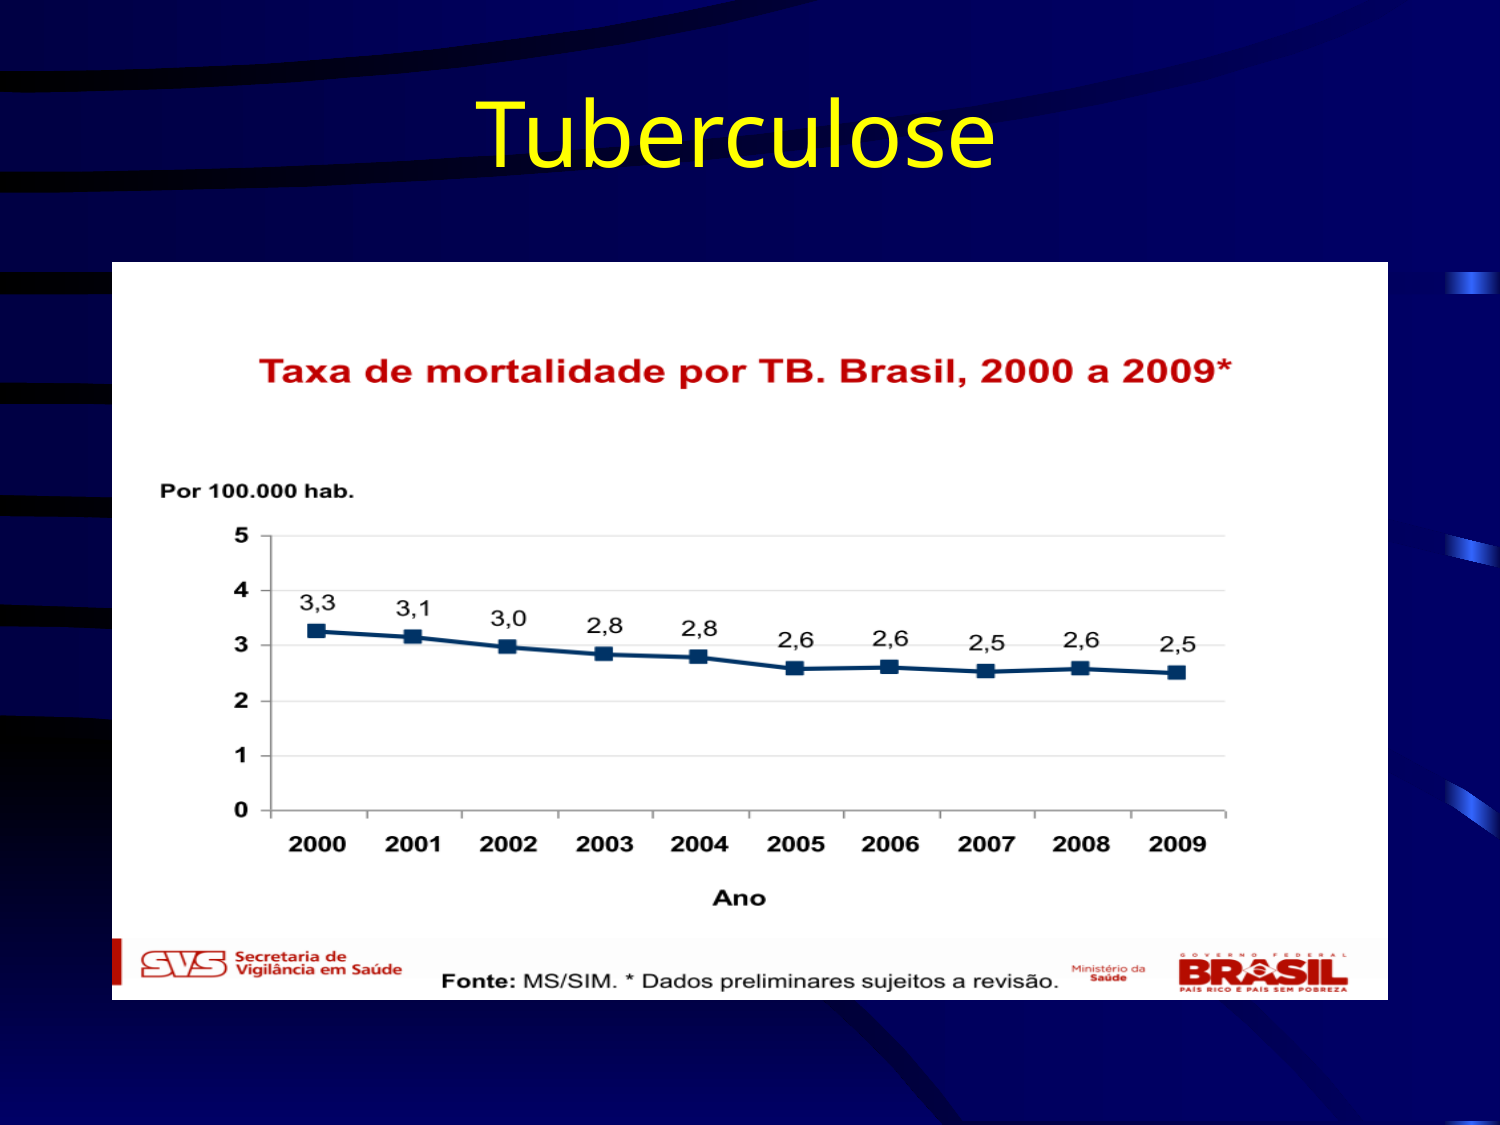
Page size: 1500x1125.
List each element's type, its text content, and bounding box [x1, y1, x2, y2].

title Tuberculose [99, 37, 1376, 226]
picture [112, 262, 1388, 1000]
